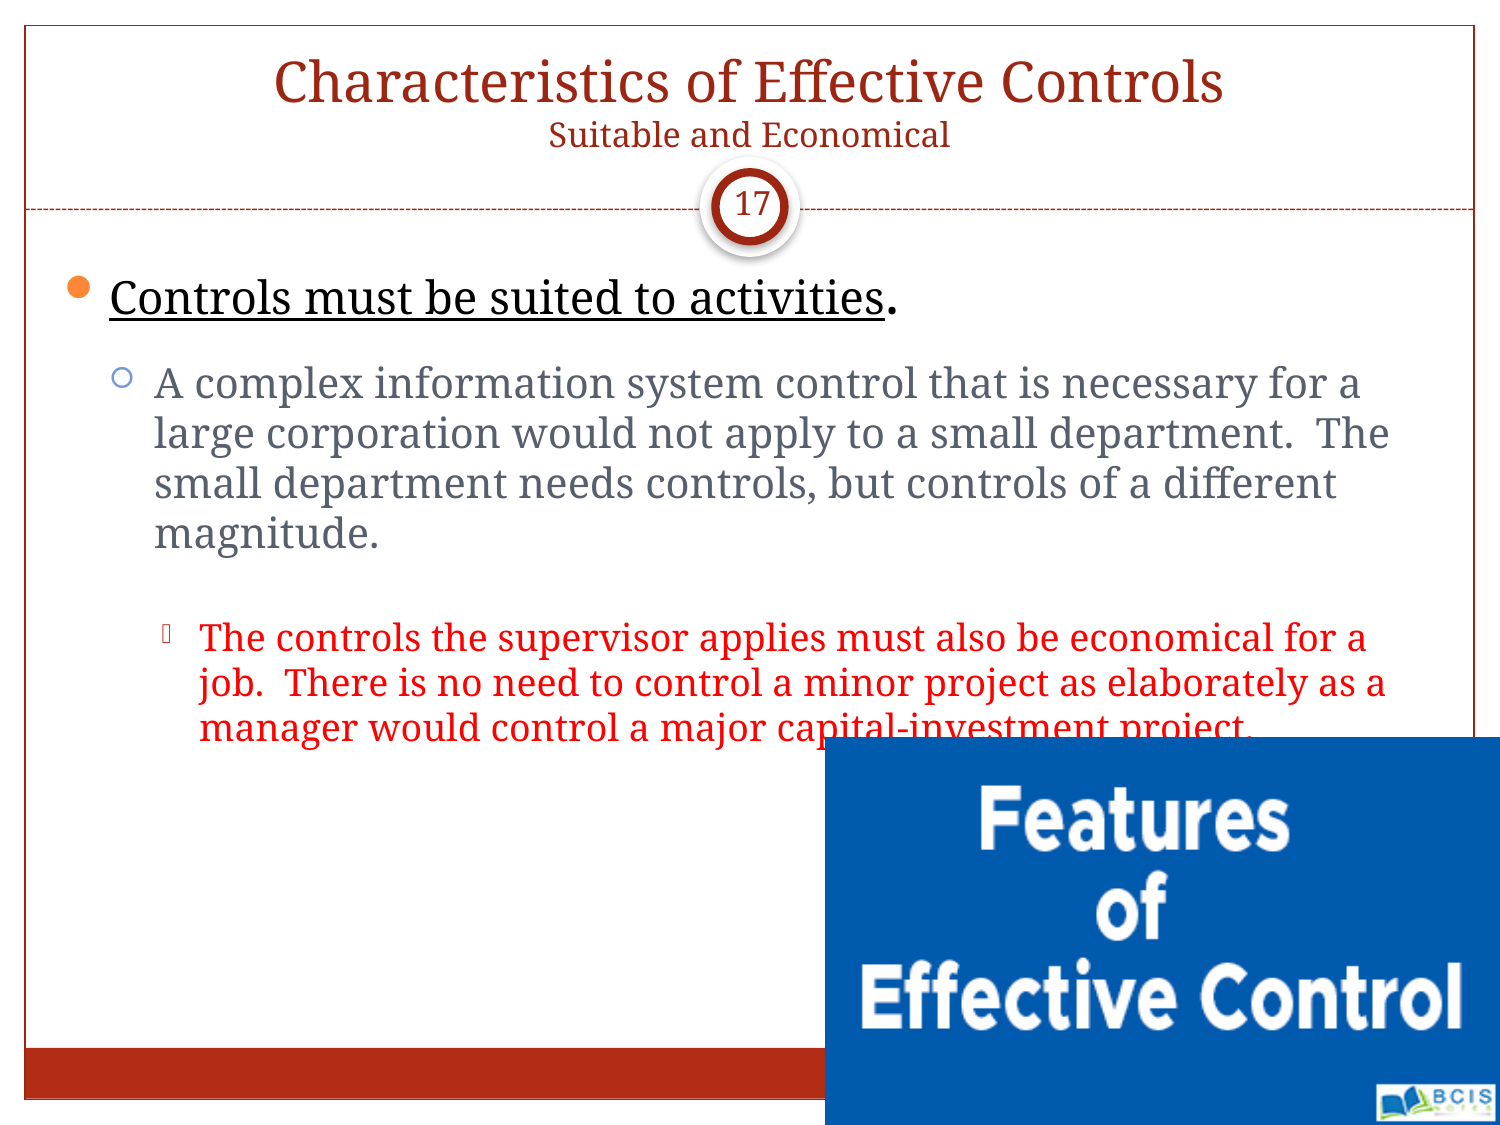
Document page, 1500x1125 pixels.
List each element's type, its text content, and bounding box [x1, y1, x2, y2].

slide_number 17 [715, 168, 791, 241]
list Controls must be suited to activities. A complex information system control that is necessary for a large corporation would not apply to a small department. The small department needs controls, but controls of a different magnitude. The controls the supervisor applies must also be economical for a job. There is no need to control a minor project as elaborately as a manager would control a major capital-investment project. [49, 250, 1445, 1001]
title Characteristics of Effective Controls Suitable and Economical [49, 37, 1450, 162]
picture [824, 737, 1500, 1125]
